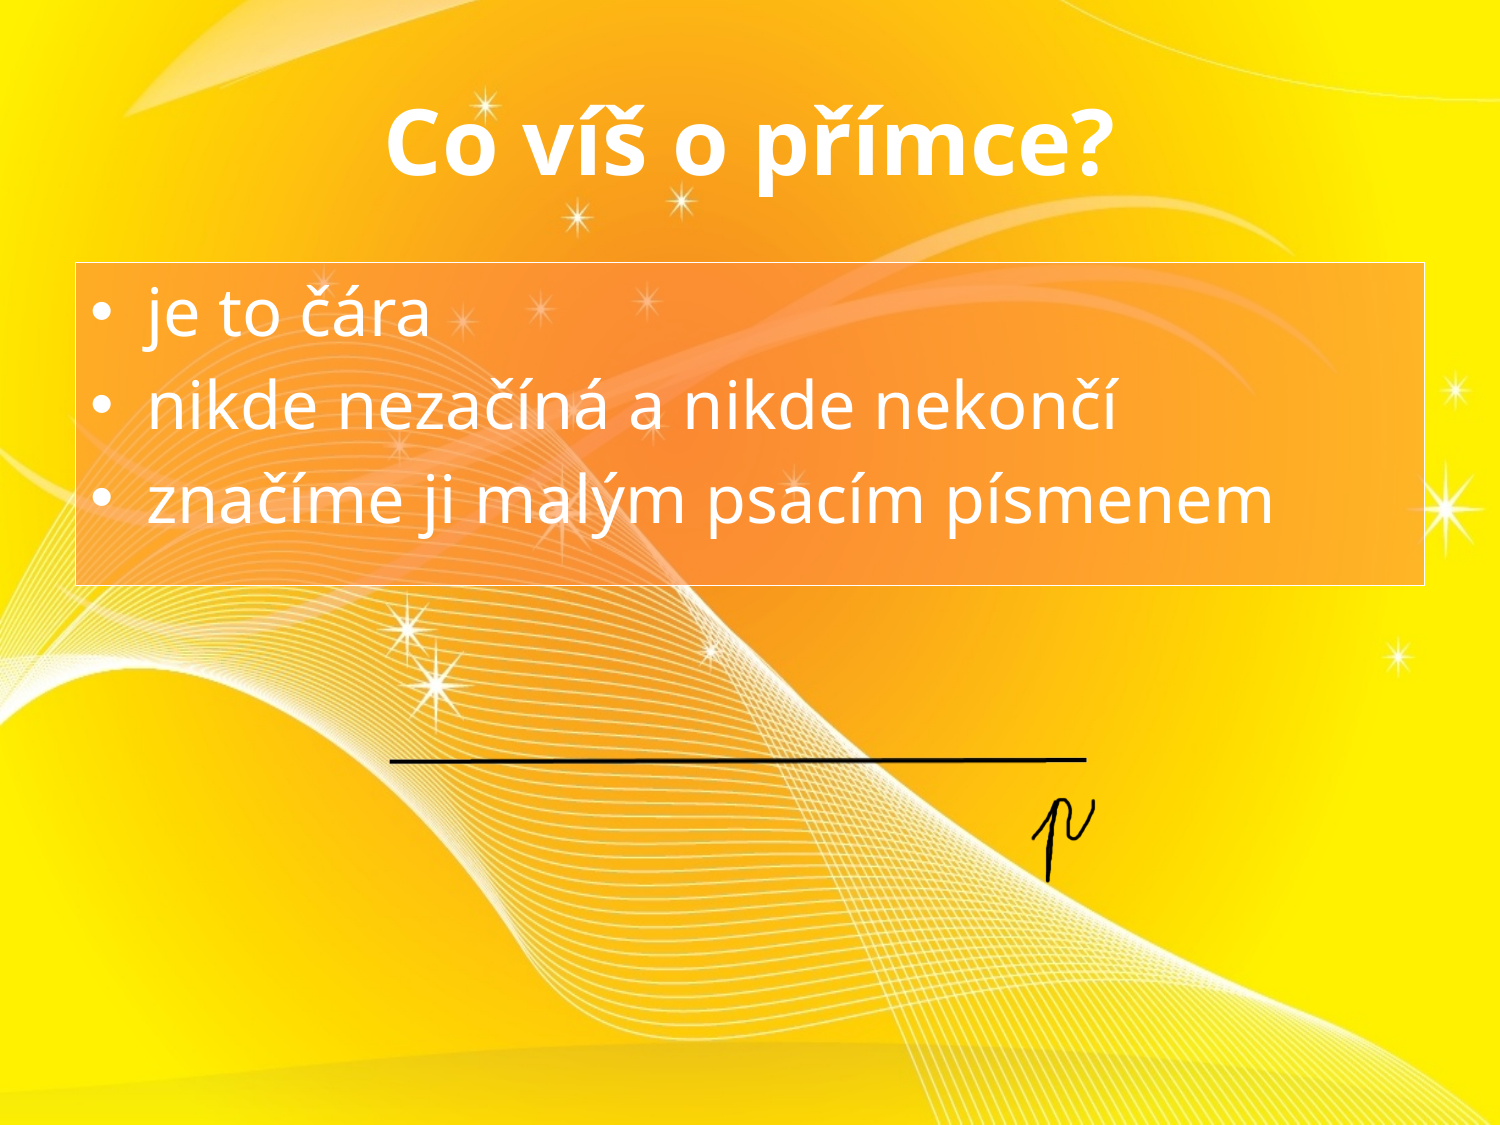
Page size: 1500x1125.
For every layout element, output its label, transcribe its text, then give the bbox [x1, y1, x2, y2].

title Co víš o přímce? [75, 45, 1425, 233]
list je to čára nikde nezačíná a nikde nekončí značíme ji malým psacím písmenem [75, 262, 1425, 586]
picture [0, 0, 1500, 1125]
